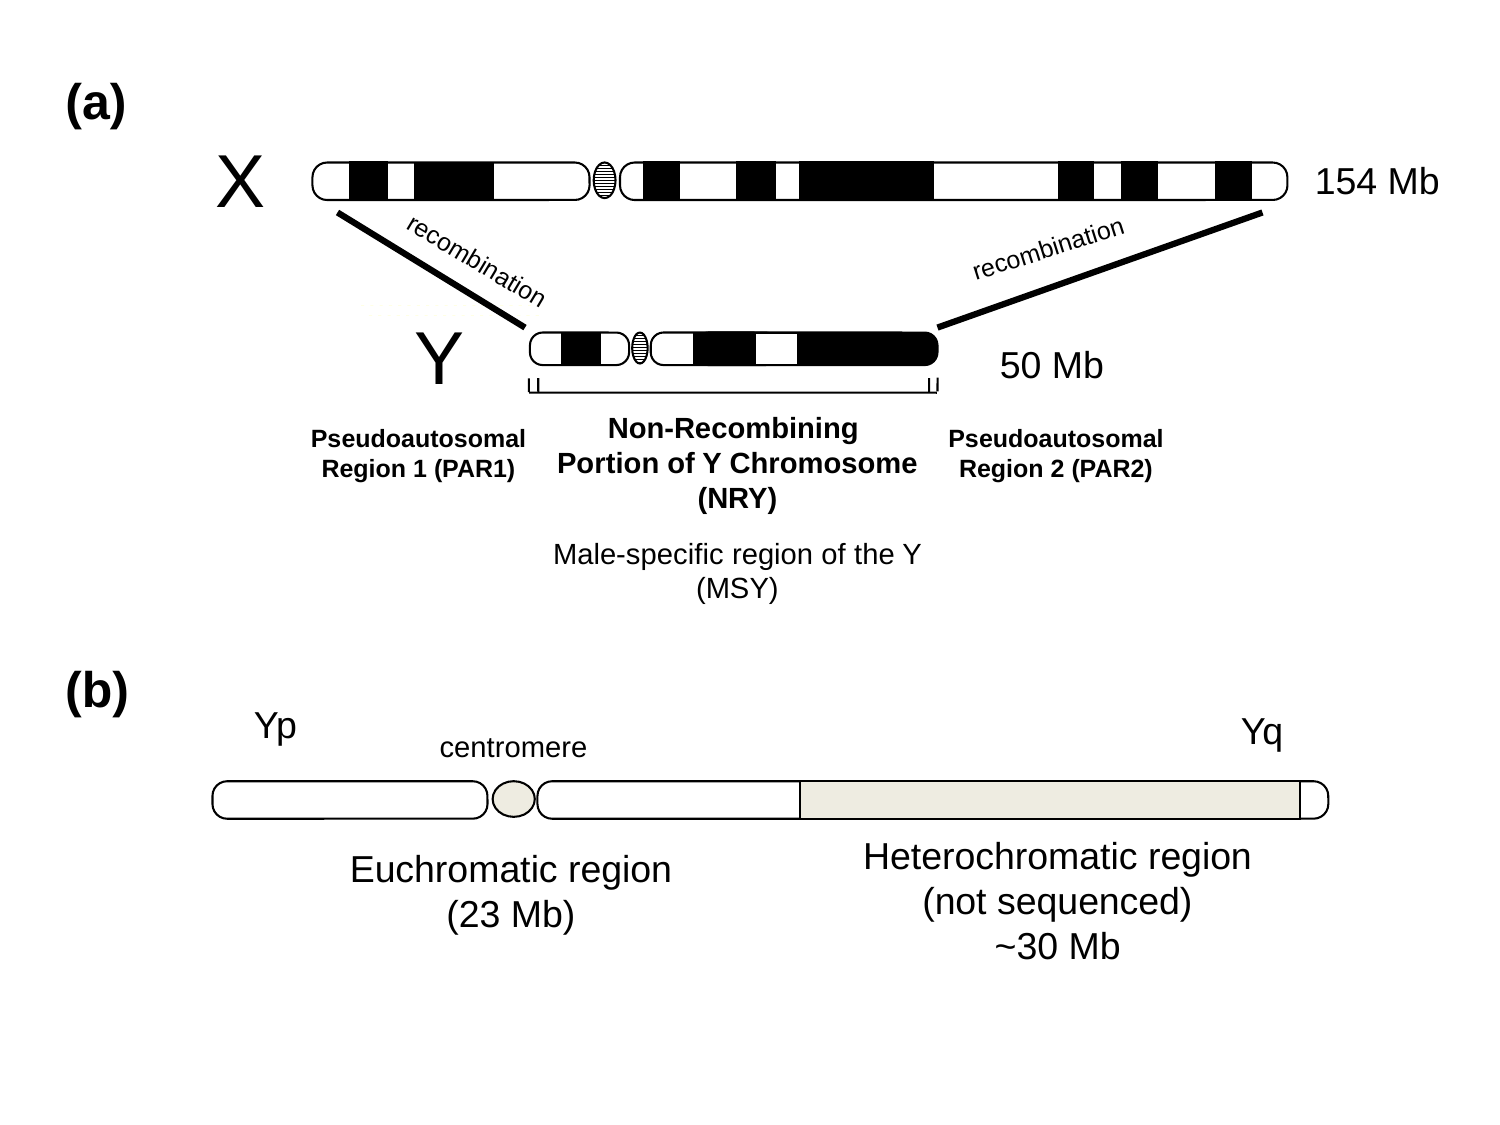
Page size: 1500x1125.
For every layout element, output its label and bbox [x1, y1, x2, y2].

text_box [49, 62, 1456, 976]
